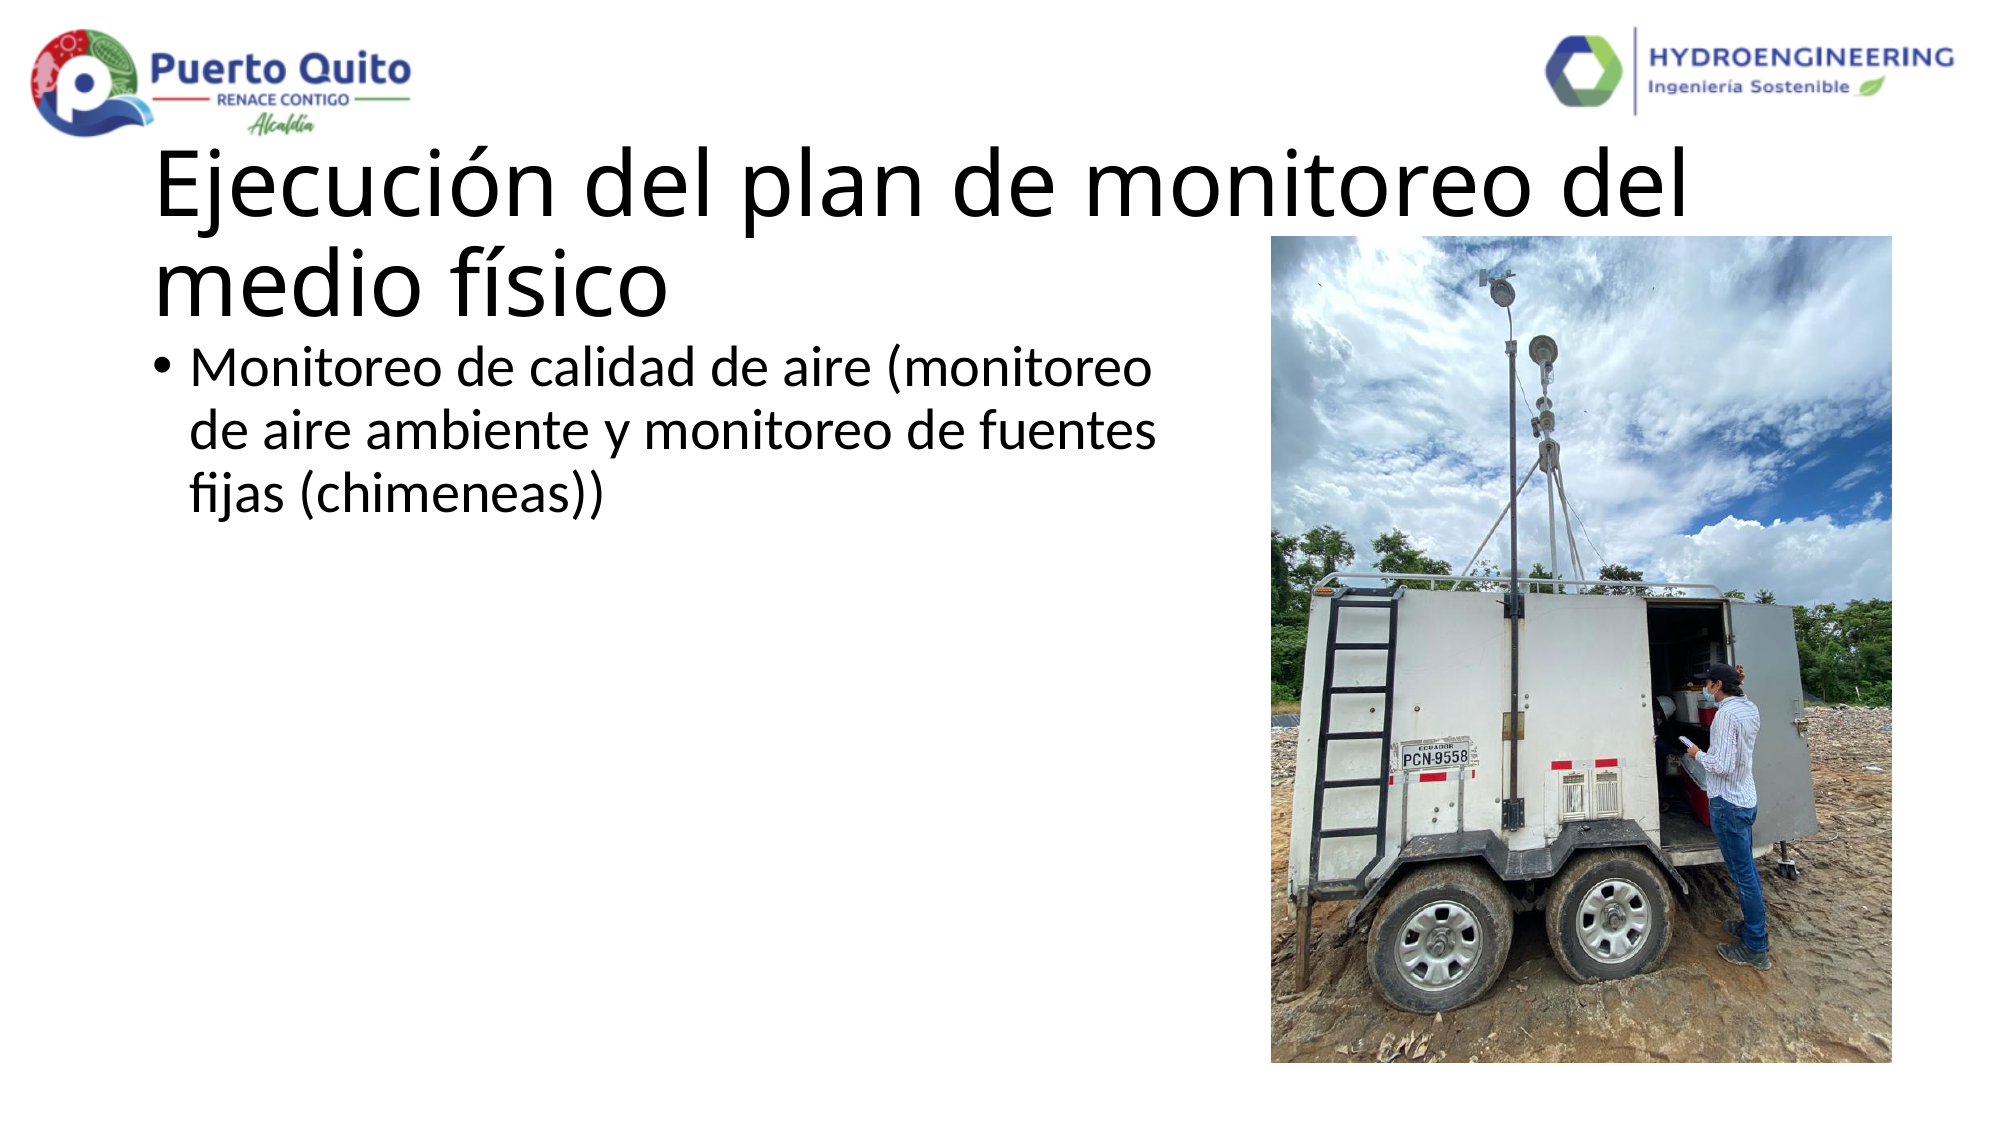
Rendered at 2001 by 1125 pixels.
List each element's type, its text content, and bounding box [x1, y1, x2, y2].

title Ejecución del plan de monitoreo del medio físico [137, 128, 1863, 346]
list Monitoreo de calidad de aire (monitoreo de aire ambiente y monitoreo de fuentes fijas (chimeneas)) [137, 328, 1186, 1043]
picture [1536, 18, 1963, 130]
picture [1271, 236, 1892, 1063]
picture [14, 18, 425, 145]
